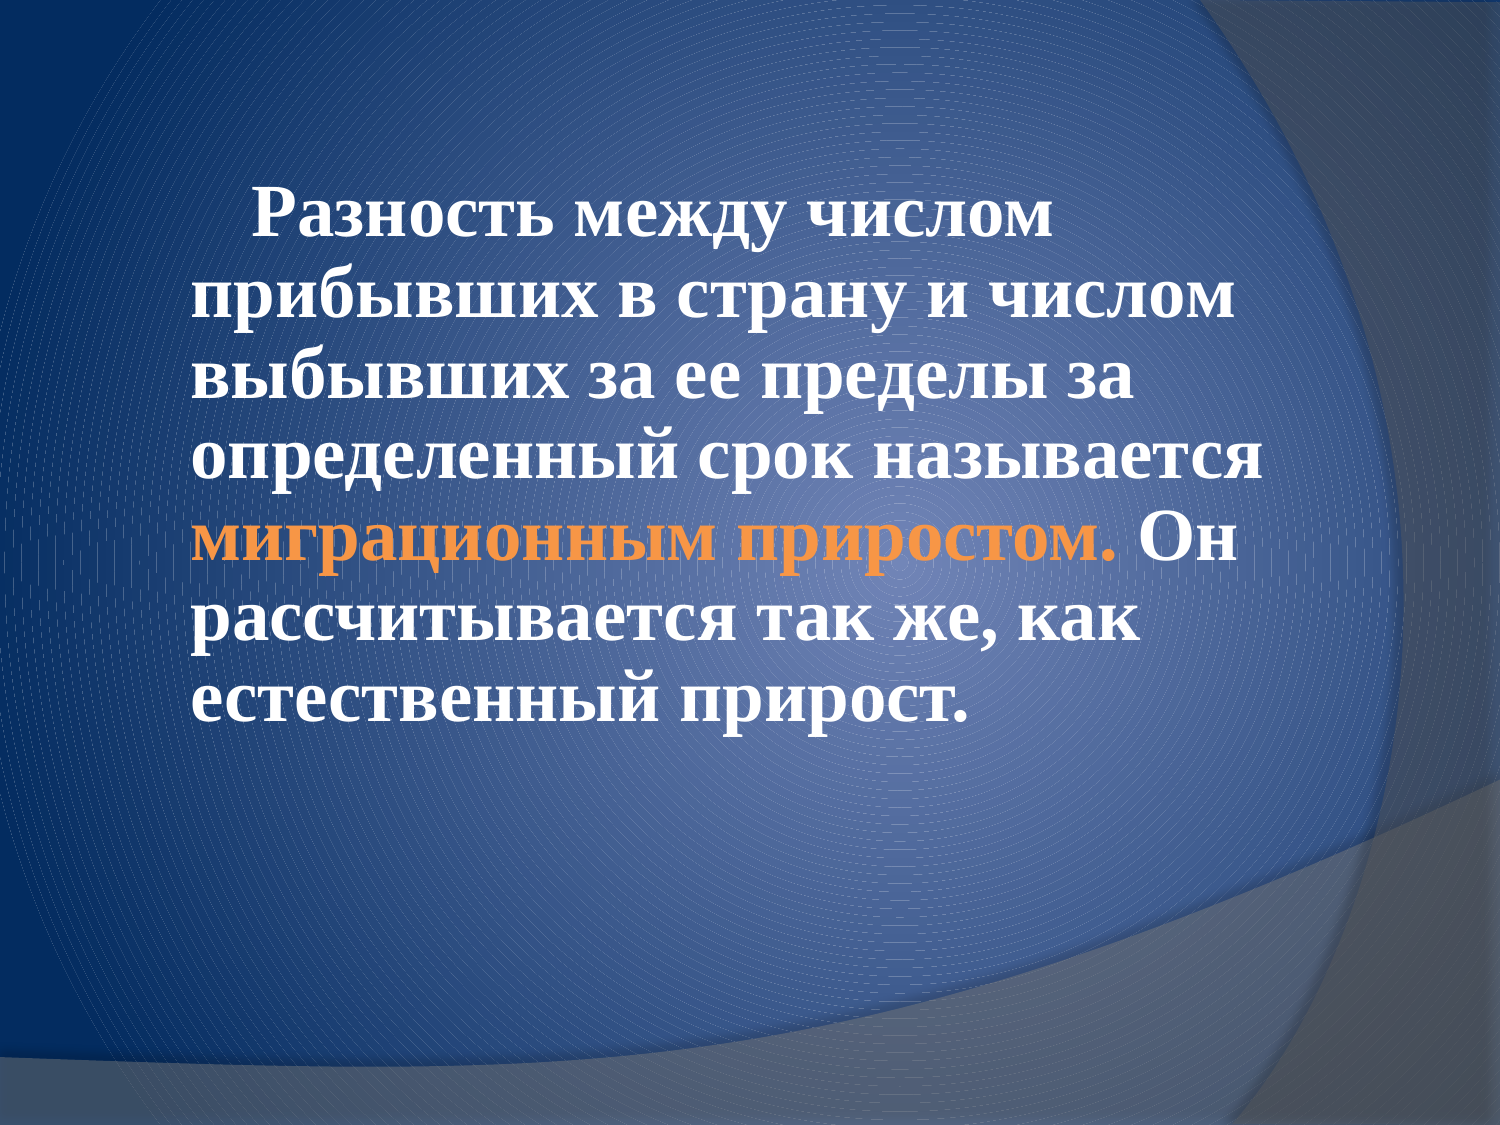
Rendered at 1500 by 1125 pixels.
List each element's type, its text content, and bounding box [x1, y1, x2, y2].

text_box Разность между числом прибывших в страну и числом выбывших за ее пределы за определенный срок называется миграционным приростом. Он рассчитывается так же, как естественный прирост. [175, 163, 1313, 908]
